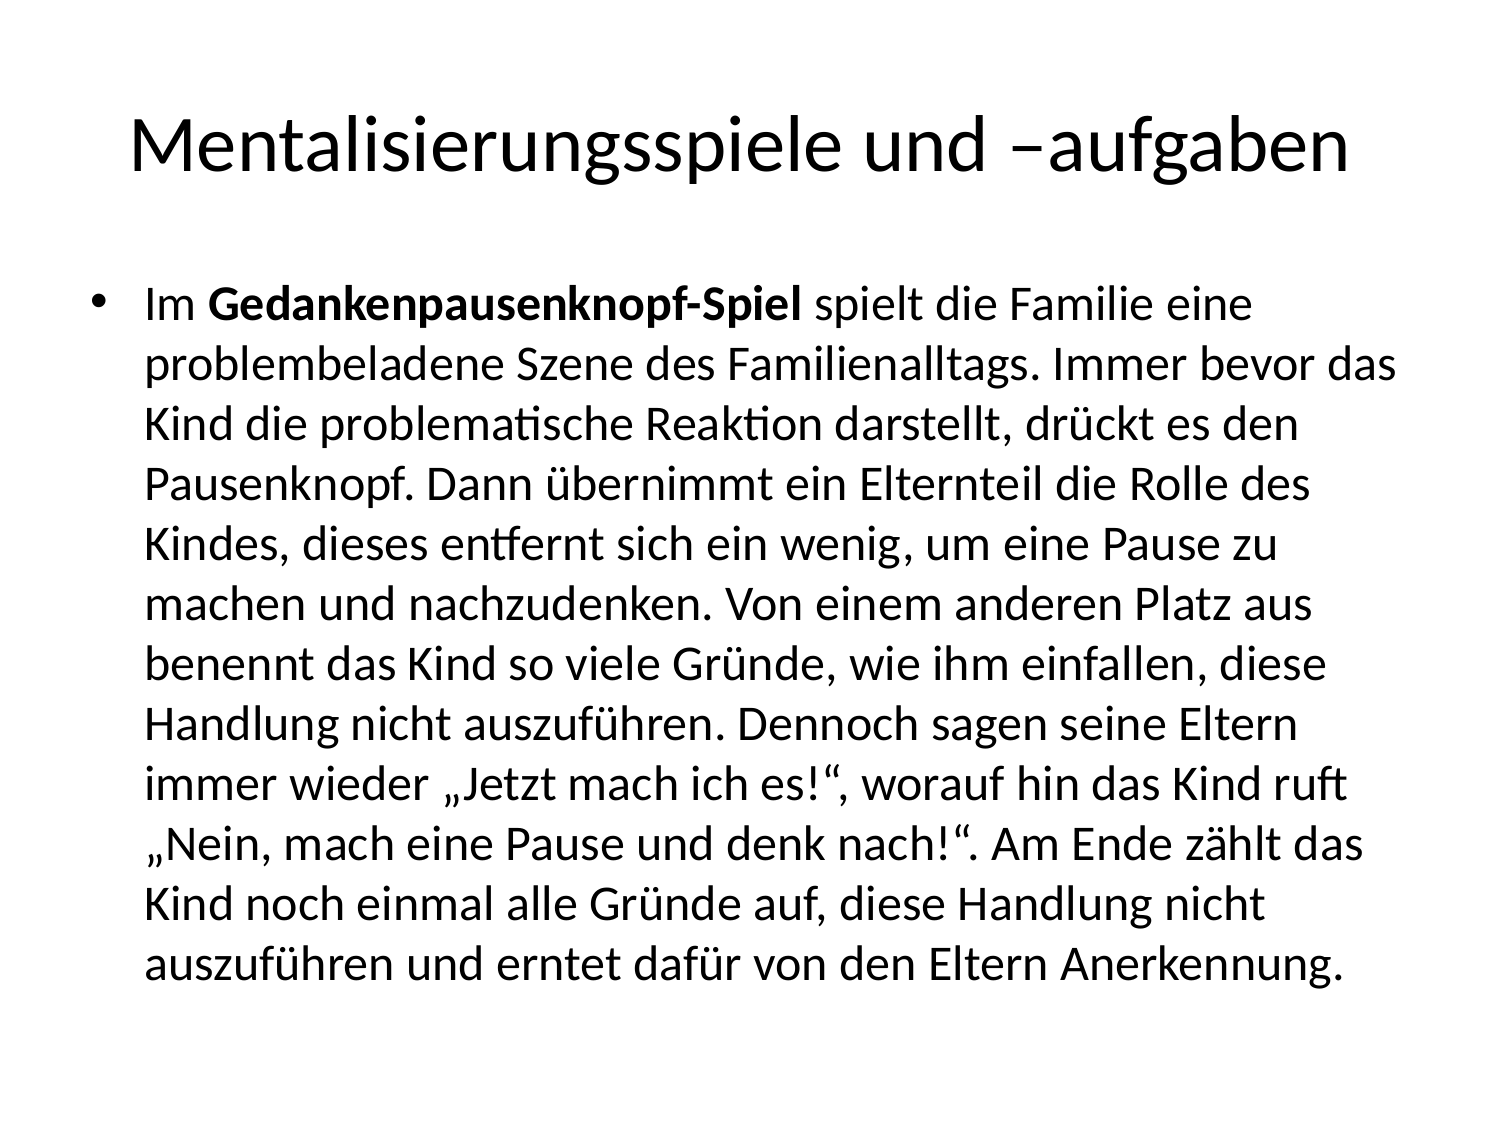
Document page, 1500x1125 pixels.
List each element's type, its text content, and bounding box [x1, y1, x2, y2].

list Im Gedankenpausenknopf-Spiel spielt die Familie eine problembeladene Szene des Familienalltags. Immer bevor das Kind die problematische Reaktion darstellt, drückt es den Pausenknopf. Dann übernimmt ein Elternteil die Rolle des Kindes, dieses entfernt sich ein wenig, um eine Pause zu machen und nachzudenken. Von einem anderen Platz aus benennt das Kind so viele Gründe, wie ihm einfallen, diese Handlung nicht auszuführen. Dennoch sagen seine Eltern immer wieder „Jetzt mach ich es!“, worauf hin das Kind ruft „Nein, mach eine Pause und denk nach!“. Am Ende zählt das Kind noch einmal alle Gründe auf, diese Handlung nicht auszuführen und erntet dafür von den Eltern Anerkennung. [75, 262, 1425, 1005]
title Mentalisierungsspiele und –aufgaben [75, 45, 1425, 233]
